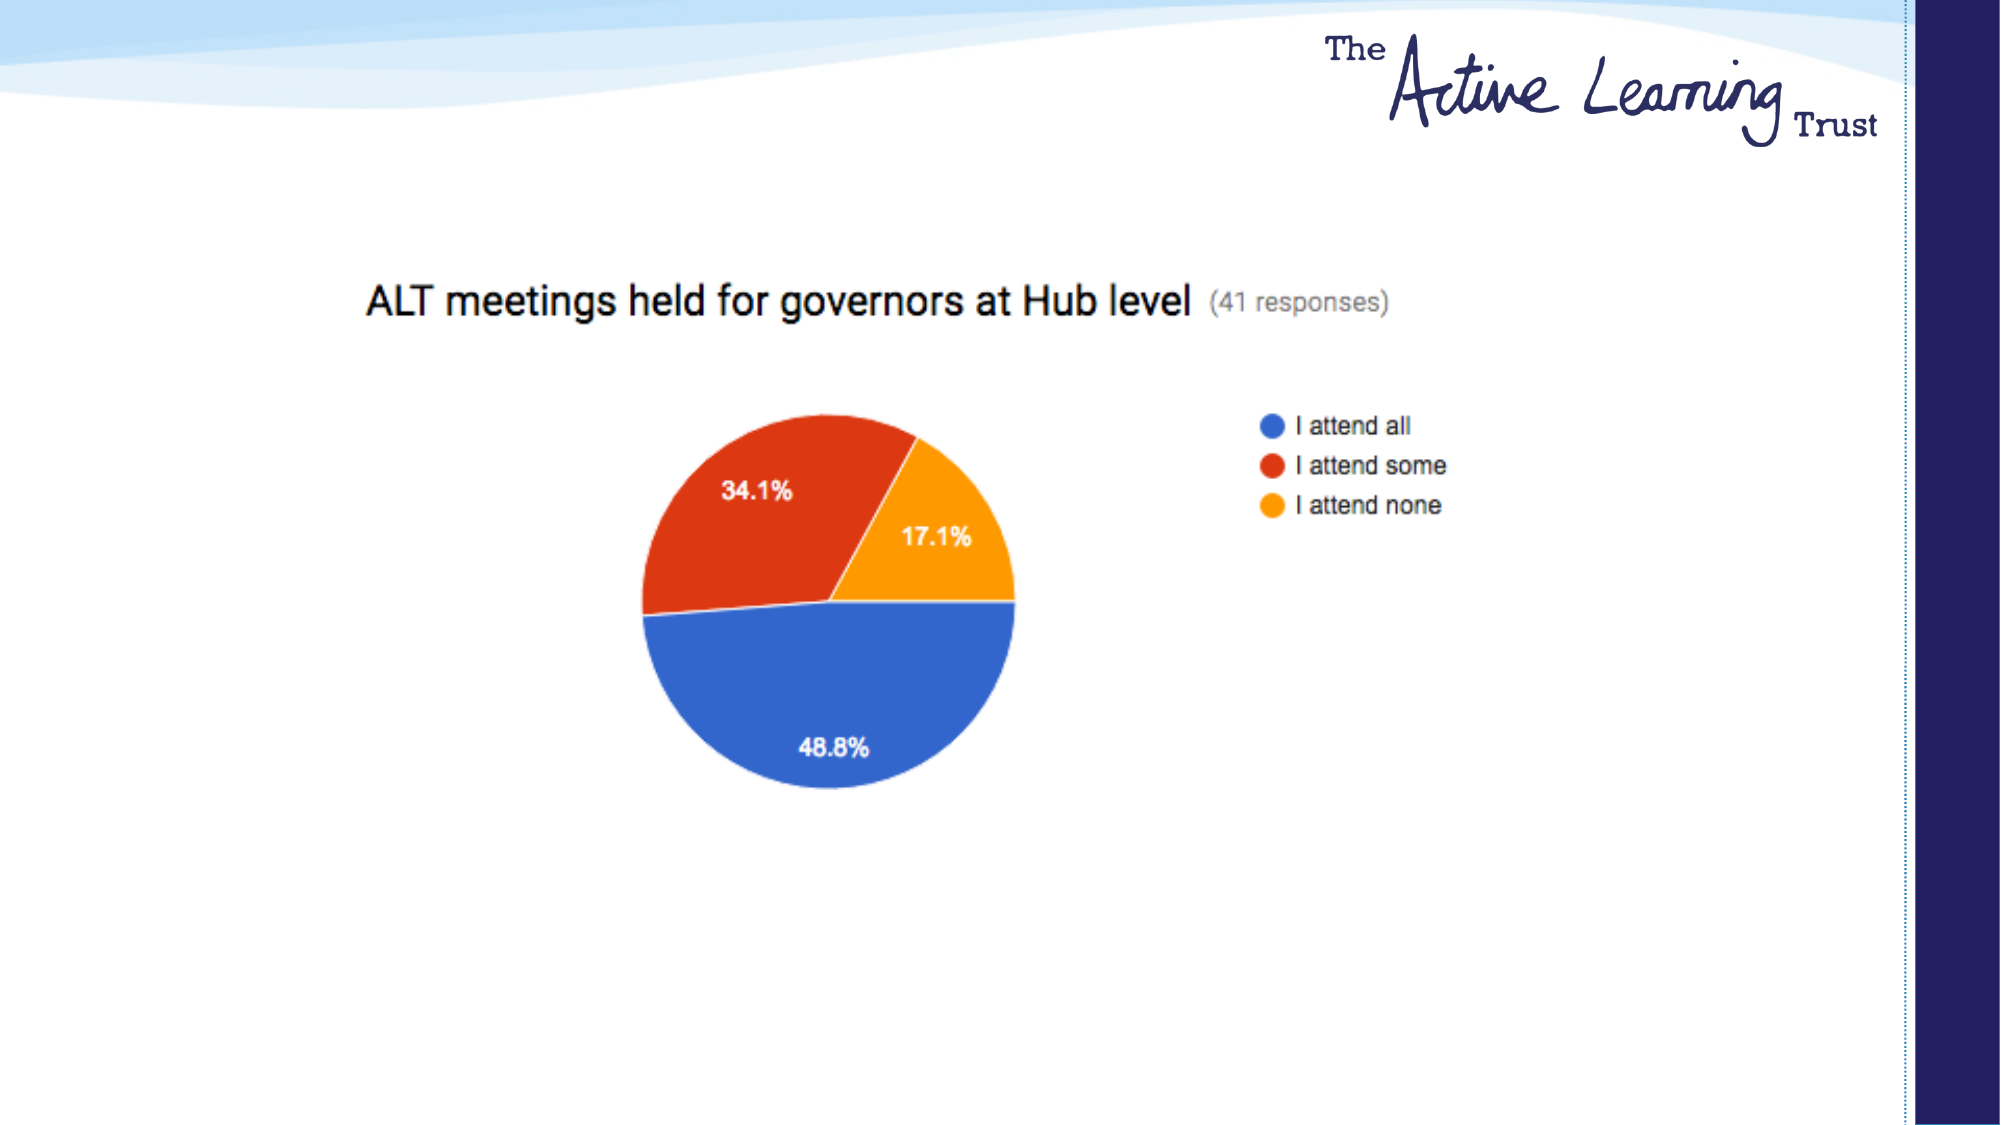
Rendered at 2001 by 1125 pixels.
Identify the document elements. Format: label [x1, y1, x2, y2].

picture [333, 243, 1667, 882]
picture [0, 0, 1915, 147]
